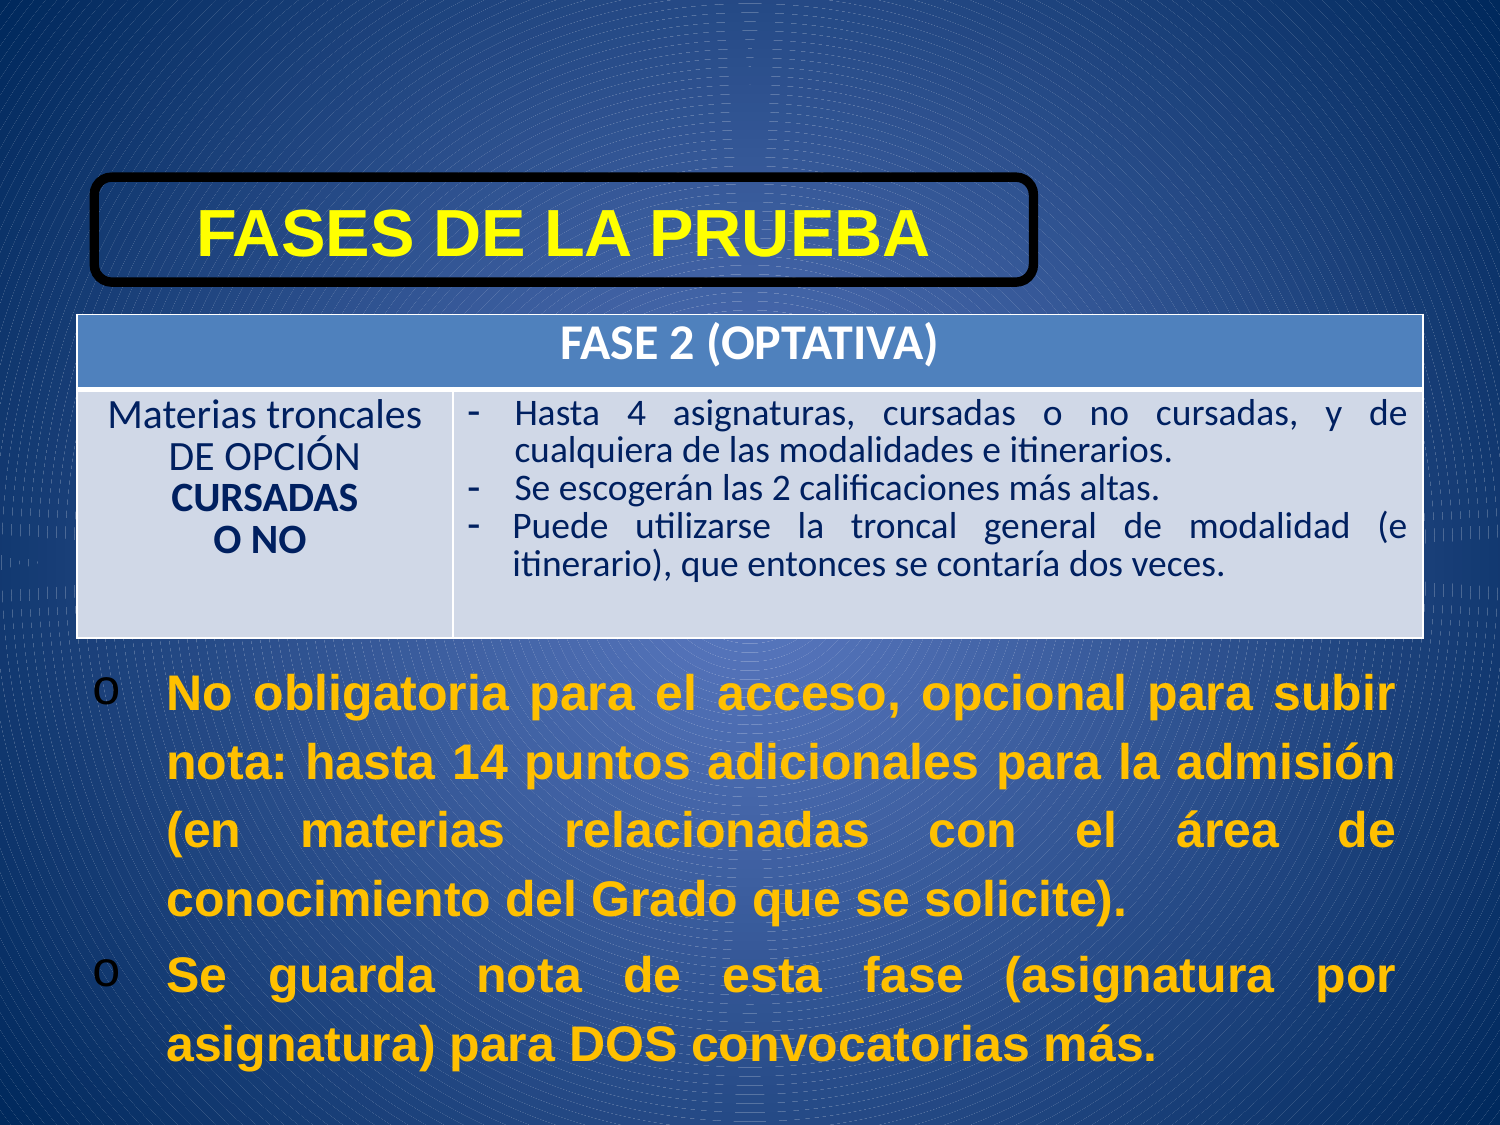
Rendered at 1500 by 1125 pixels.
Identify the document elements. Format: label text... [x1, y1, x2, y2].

text_box No obligatoria para el acceso, opcional para subir nota: hasta 14 puntos adicionales para la admisión (en materias relacionadas con el área de conocimiento del Grado que se solicite). Se guarda nota de esta fase (asignatura por asignatura) para DOS convocatorias más. [76, 645, 1412, 1079]
table_header FASE 2 (OPTATIVA) [78, 315, 1422, 387]
table_cell Hasta 4 asignaturas, cursadas o no cursadas, y de cualquiera de las modalidades e itinerarios. Se escogerán las 2 calificaciones más altas. Puede utilizarse la troncal general de modalidad (e itinerario), que entonces se contaría dos veces. [454, 392, 1422, 637]
text_box FASES DE LA PRUEBA [94, 177, 1034, 283]
table_cell Materias troncales DE OPCIÓN CURSADAS O NO [78, 392, 452, 637]
